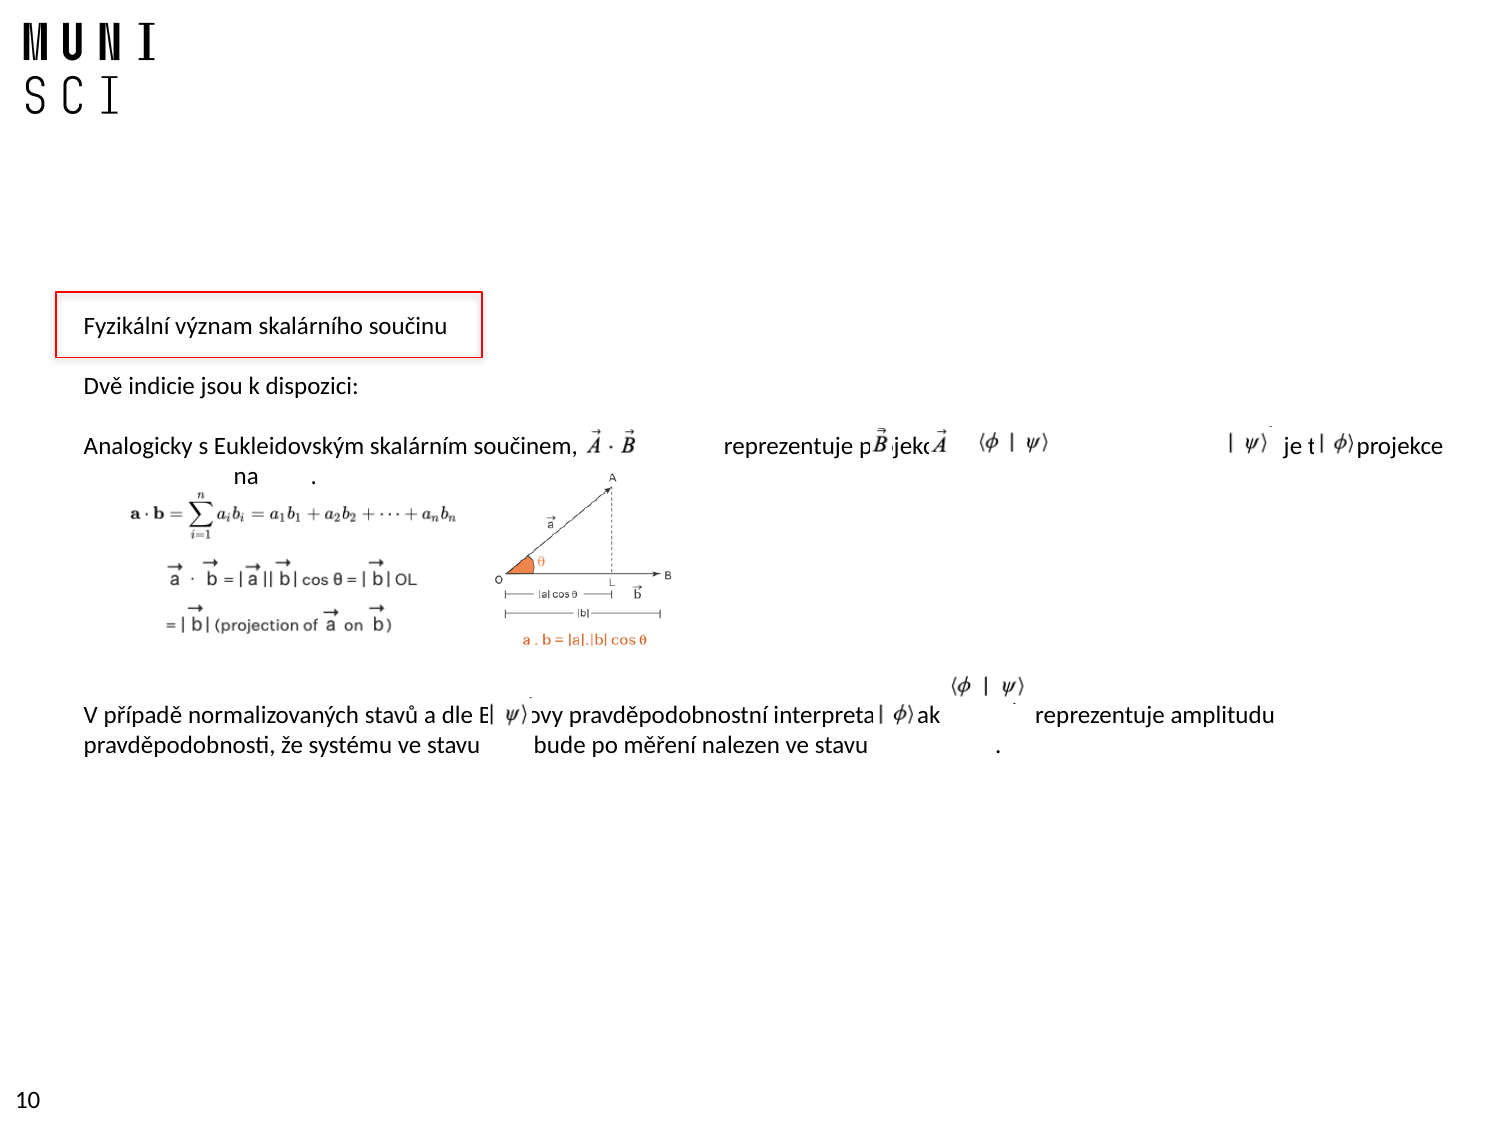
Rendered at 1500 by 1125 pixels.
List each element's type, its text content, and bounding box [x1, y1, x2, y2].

picture [0, 0, 178, 137]
picture [487, 697, 533, 730]
picture [487, 468, 683, 652]
picture [123, 485, 464, 544]
picture [929, 427, 949, 457]
picture [1227, 426, 1272, 459]
text_box Fyzikální význam skalárního součinu Dvě indicie jsou k dispozici: Analogicky s Eukleidovským skalárním součinem, reprezentuje projekci na . je také projekce na . V případě normalizovaných stavů a dle Bornovy pravděpodobnostní interpretace pak reprezentuje amplitudu pravděpodobnosti, že systému ve stavu bude po měření nalezen ve stavu . [68, 302, 1461, 797]
picture [582, 427, 638, 459]
picture [972, 427, 1055, 459]
picture [870, 427, 892, 460]
text_box 10 [0, 1076, 56, 1122]
picture [162, 552, 426, 643]
picture [873, 700, 916, 729]
picture [947, 671, 1028, 704]
text_box [55, 291, 483, 358]
picture [1314, 429, 1357, 457]
